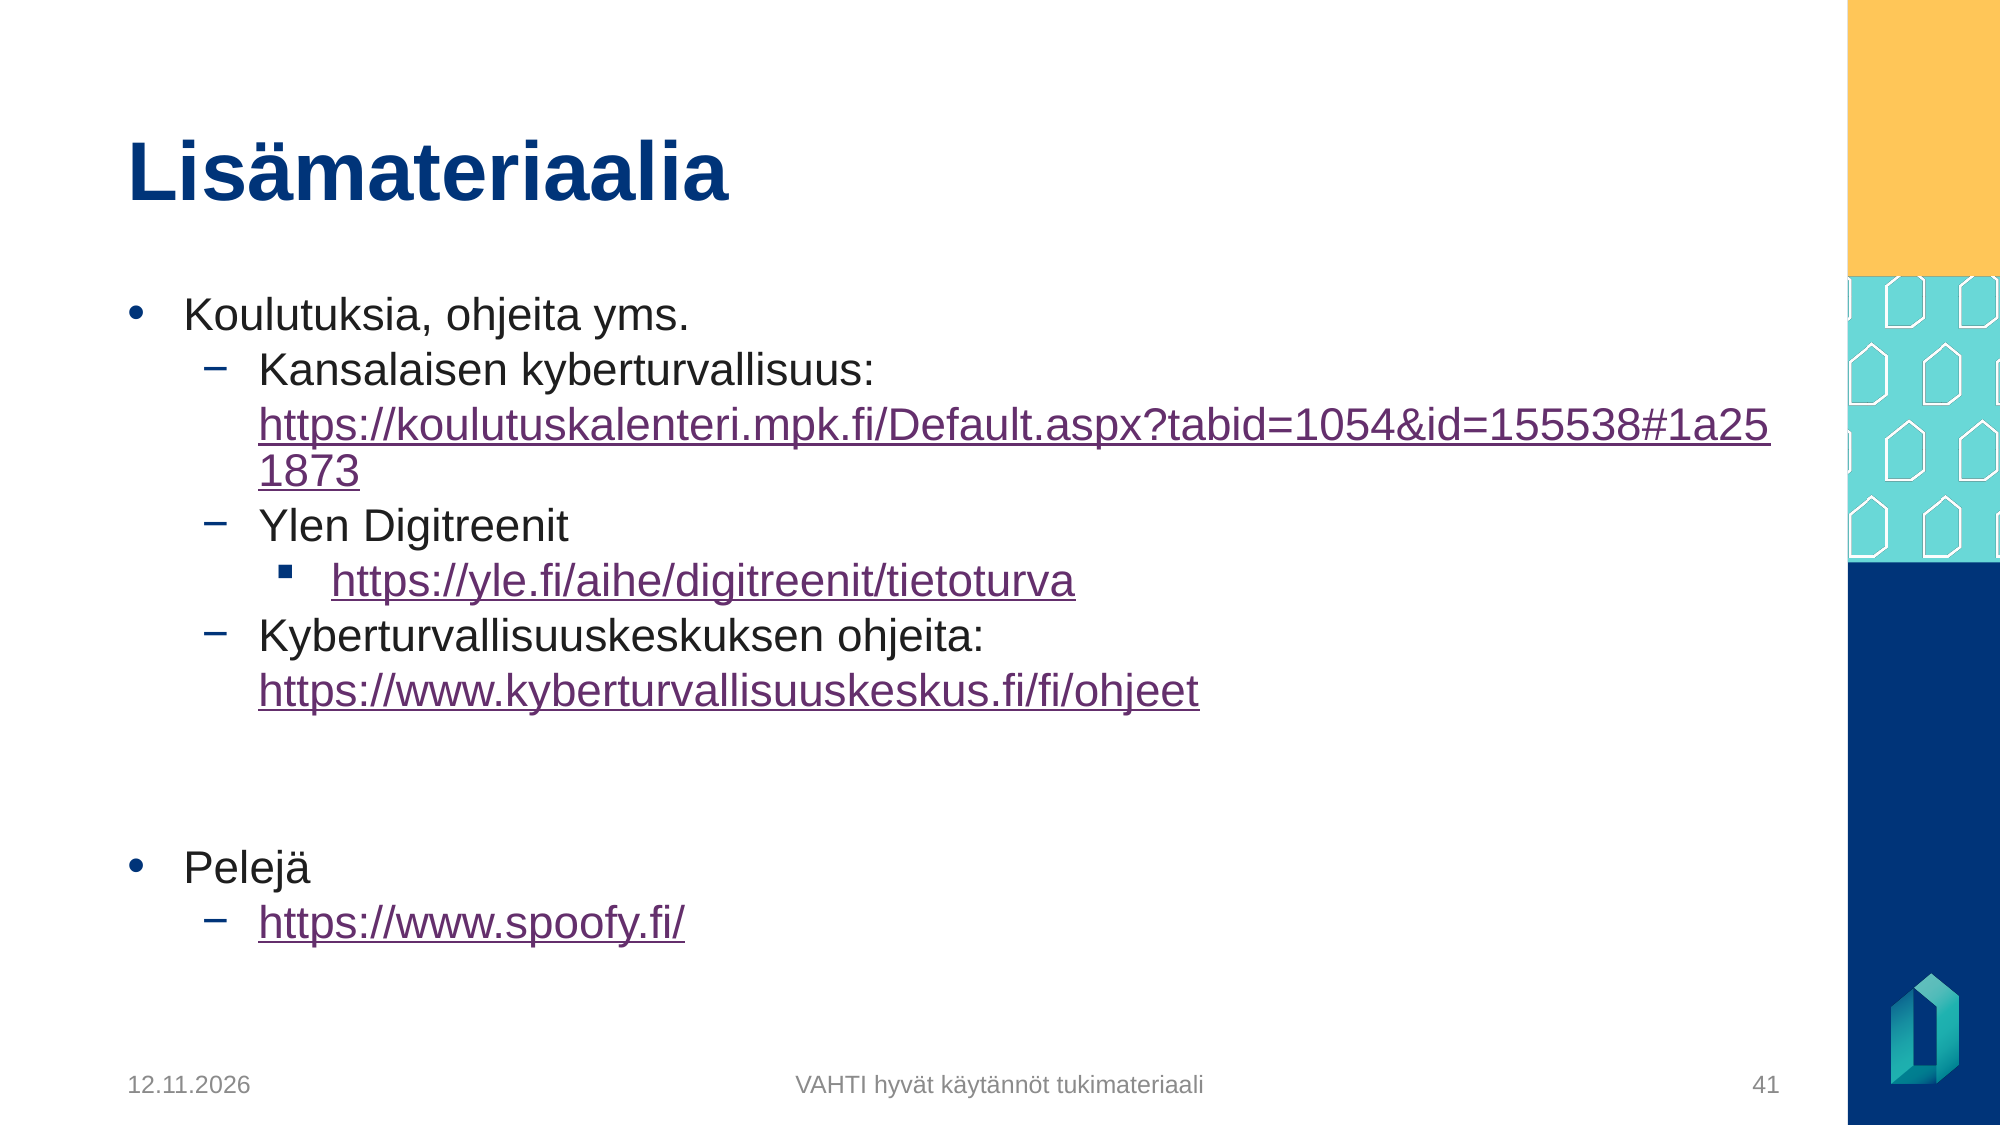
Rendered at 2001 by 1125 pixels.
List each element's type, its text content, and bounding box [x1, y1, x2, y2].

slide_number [112, 1066, 361, 1102]
picture [1847, 276, 2000, 563]
title Lisämateriaalia [112, 23, 1796, 225]
picture [1891, 973, 1959, 1084]
footer VAHTI hyvät käytännöt tukimateriaali [523, 1066, 1477, 1102]
list Koulutuksia, ohjeita yms. Kansalaisen kyberturvallisuus: https://koulutuskalenteri.mpk.fi/Default.aspx?tabid=1054&id=155538#1a251873 Ylen Digitreenit https://yle.fi/aihe/digitreenit/tietoturva Kyberturvallisuuskeskuksen ohjeita: https://www.kyberturvallisuuskeskus.fi/fi/ohjeet Pelejä https://www.spoofy.fi/ [112, 277, 1796, 1034]
slide_number 41 [1659, 1066, 1796, 1102]
